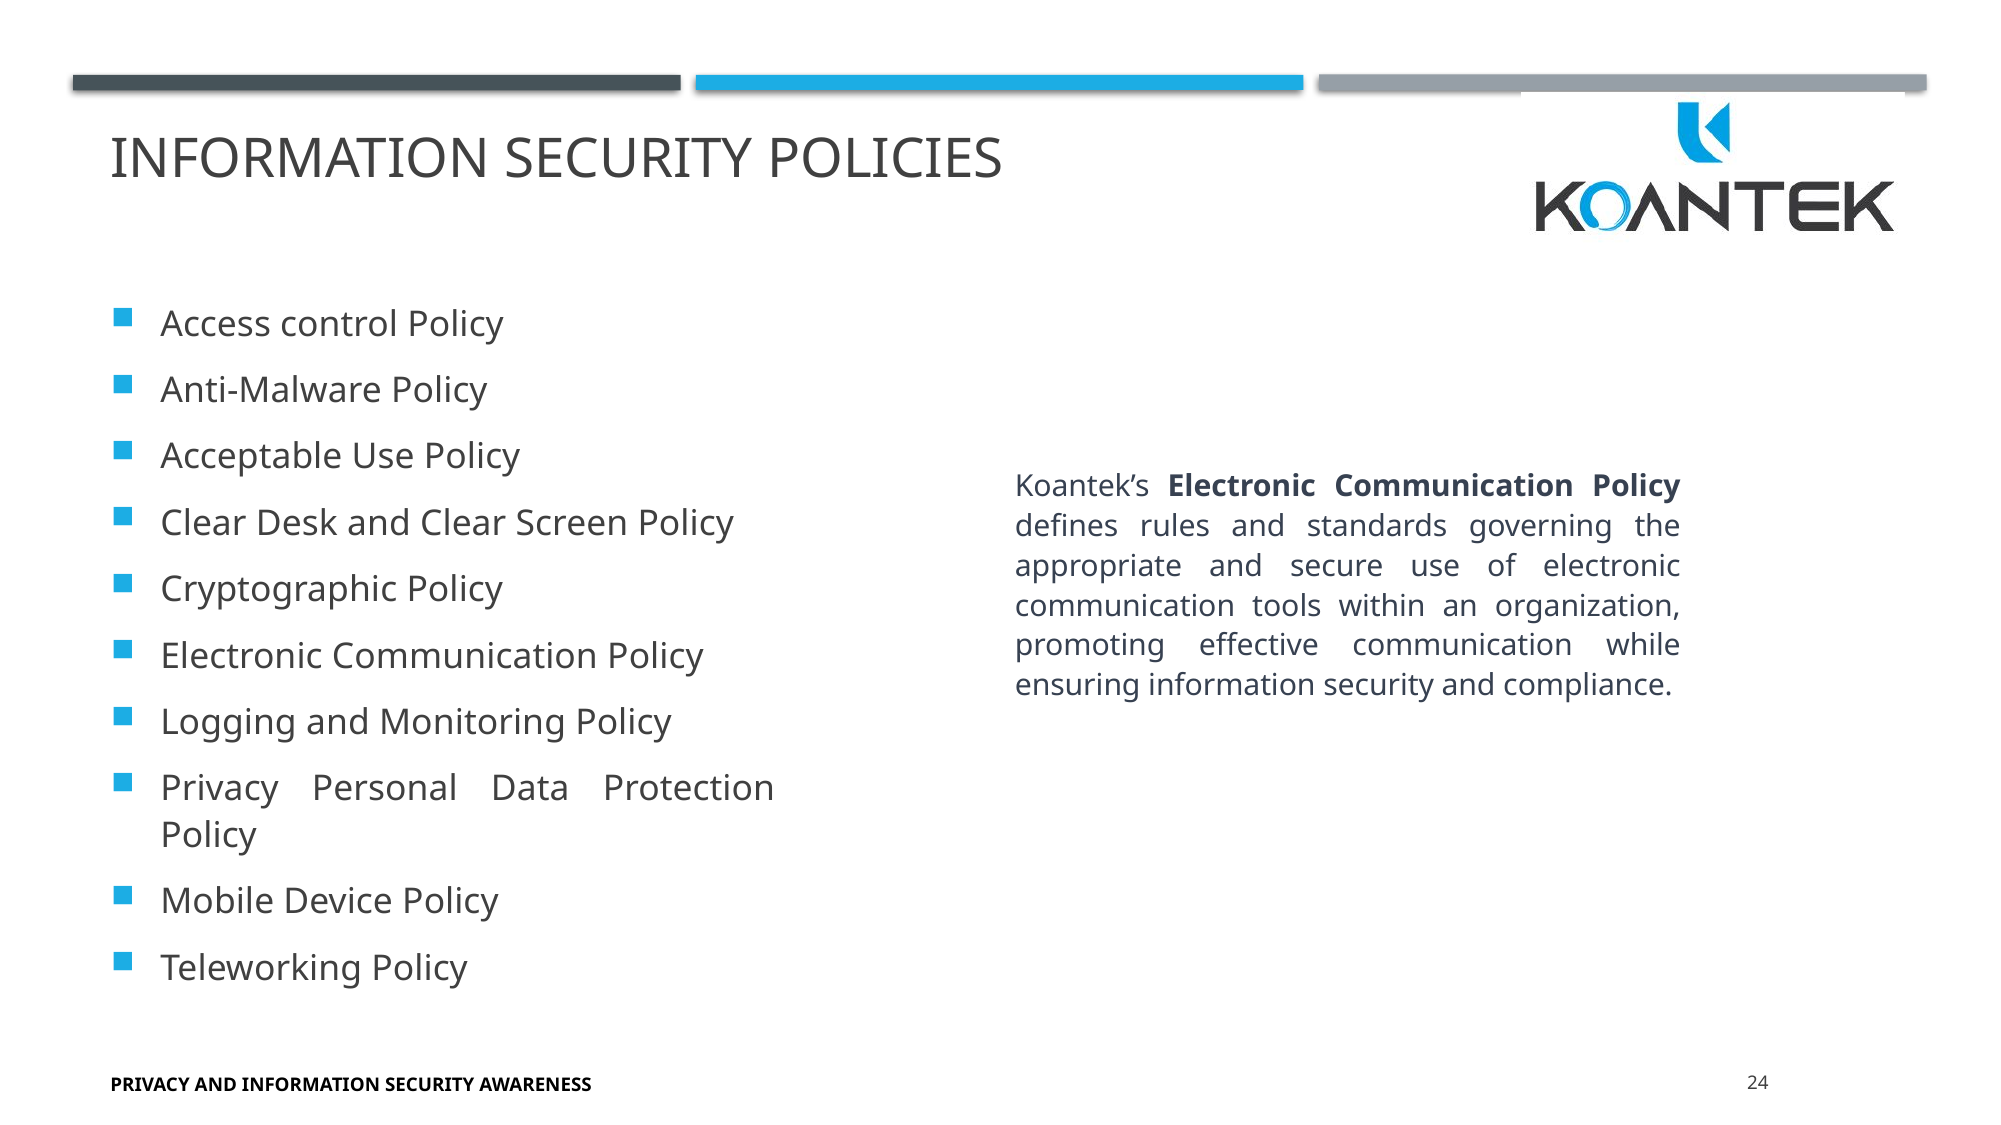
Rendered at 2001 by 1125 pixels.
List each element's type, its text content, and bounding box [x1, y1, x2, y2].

title Information Security POLICIES [95, 115, 1521, 196]
list Access control Policy Anti-Malware Policy Acceptable Use Policy Clear Desk and Clear Screen Policy Cryptographic Policy Electronic Communication Policy Logging and Monitoring Policy Privacy Personal Data Protection Policy Mobile Device Policy Teleworking Policy [95, 252, 791, 1032]
slide_number 24 [1732, 1053, 1905, 1114]
text_box Koantek’s Electronic Communication Policy defines rules and standards governing the appropriate and secure use of electronic communication tools within an organization, promoting effective communication while ensuring information security and compliance. [999, 437, 1696, 728]
picture [1521, 92, 1905, 252]
footer Privacy and Information Security Awareness [95, 1053, 1230, 1114]
